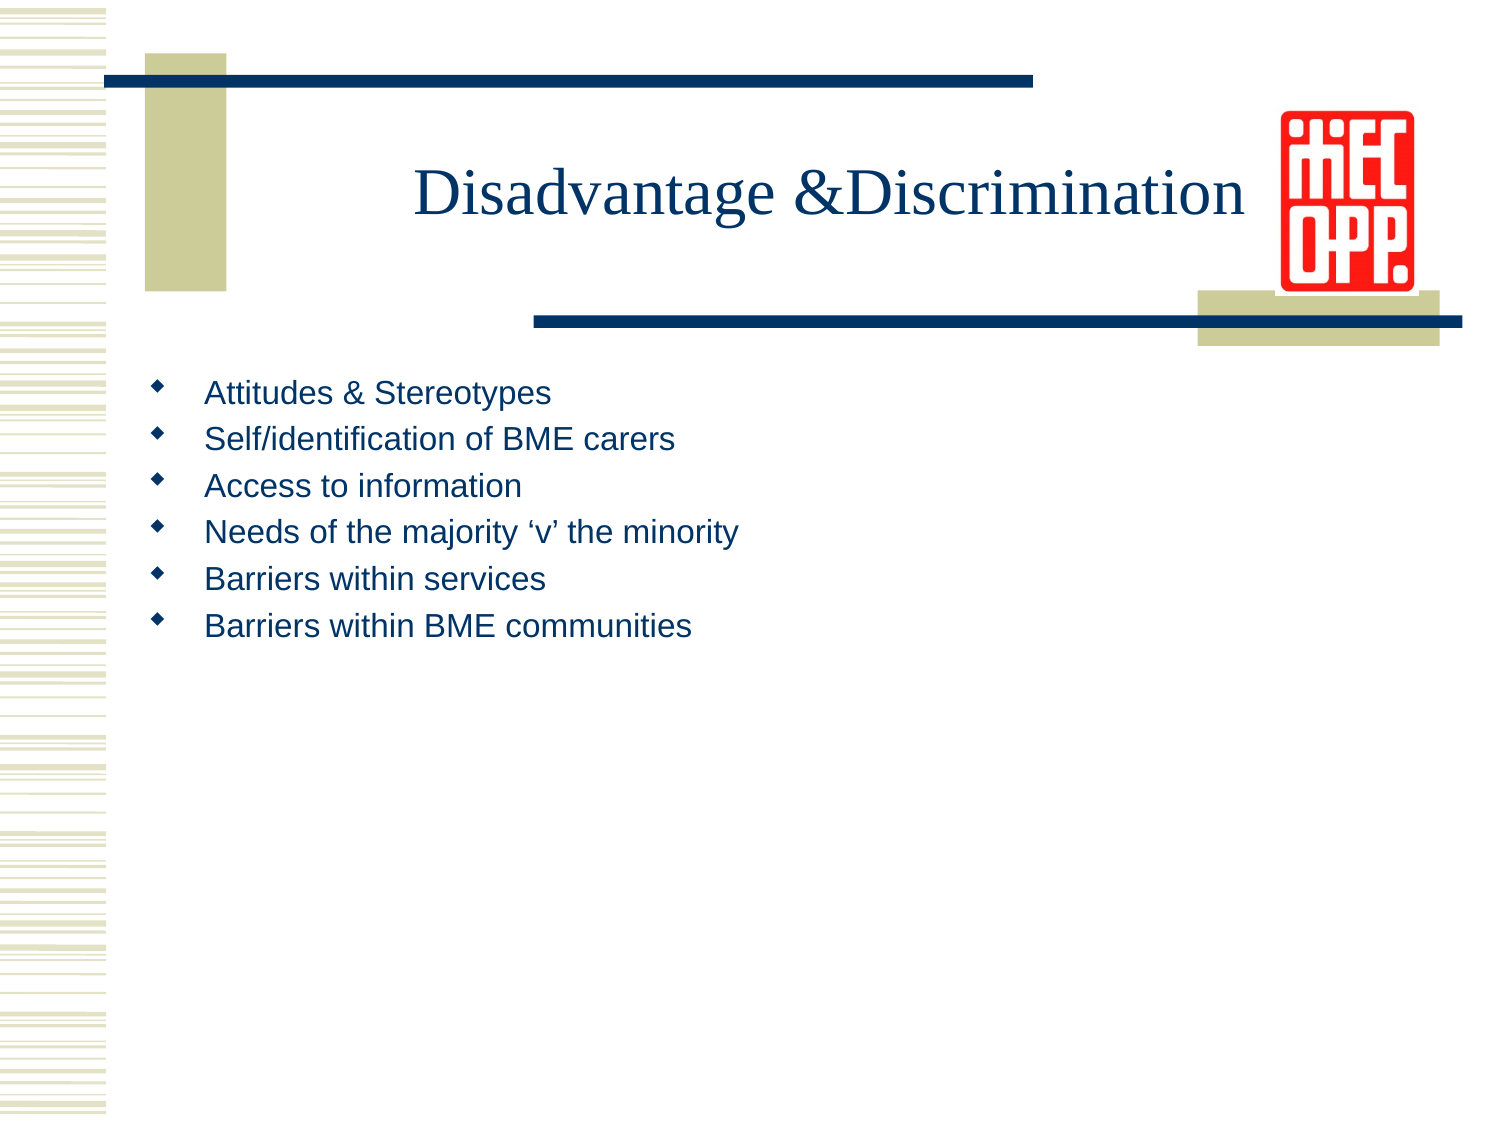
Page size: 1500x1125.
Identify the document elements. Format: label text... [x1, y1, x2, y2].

title Disadvantage &Discrimination [224, 99, 1436, 288]
picture [1274, 106, 1419, 296]
list Attitudes & Stereotypes Self/identification of BME carers Access to information Needs of the majority ‘v’ the minority Barriers within services Barriers within BME communities [132, 363, 1439, 1001]
